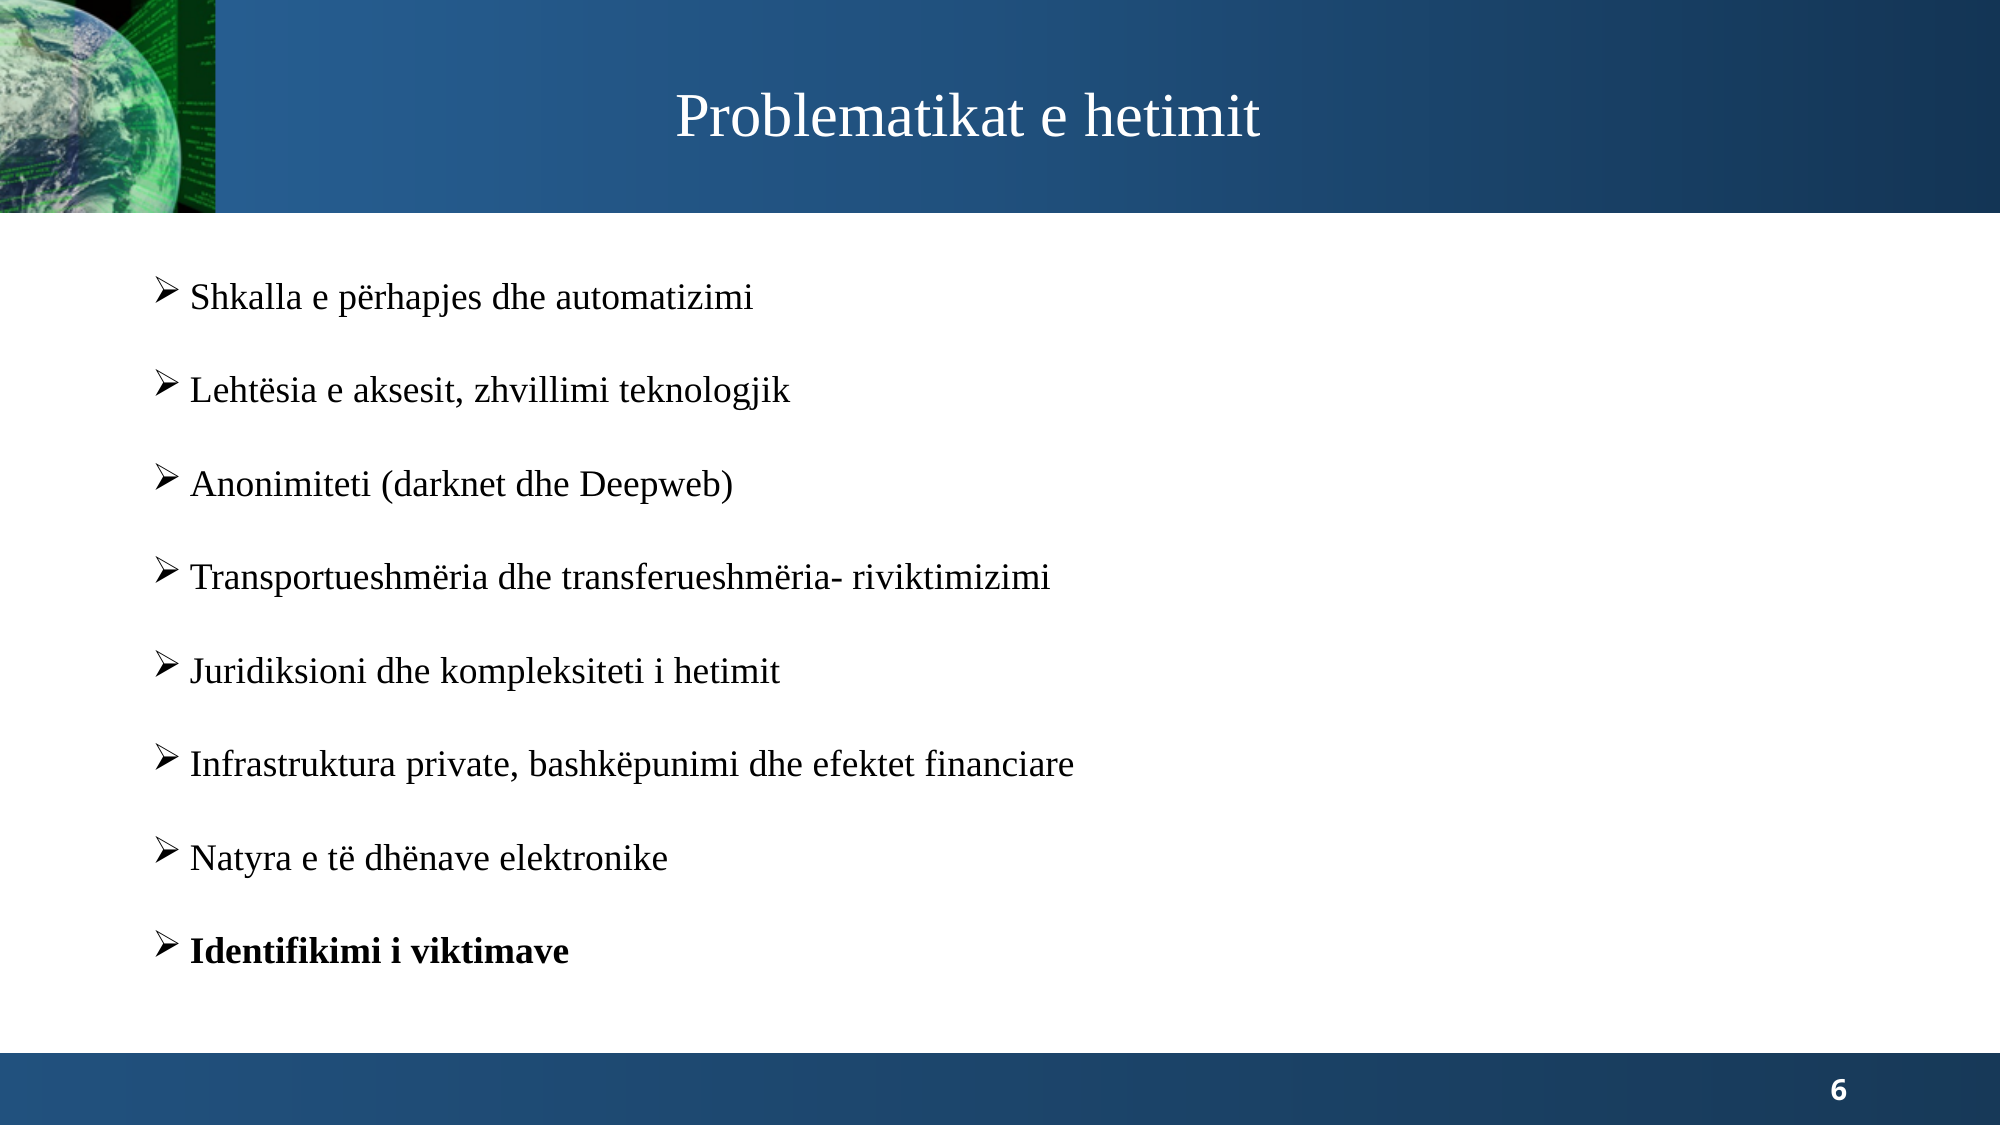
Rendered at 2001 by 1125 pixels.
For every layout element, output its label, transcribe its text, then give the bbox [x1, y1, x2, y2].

list Shkalla e përhapjes dhe automatizimi Lehtësia e aksesit, zhvillimi teknologjik Anonimiteti (darknet dhe Deepweb) Transportueshmëria dhe transferueshmëria- riviktimizimi Juridiksioni dhe kompleksiteti i hetimit Infrastruktura private, bashkëpunimi dhe efektet financiare Natyra e të dhënave elektronike Identifikimi i viktimave [137, 257, 1888, 1014]
picture [0, 0, 2000, 213]
slide_number 6 [1412, 1061, 1863, 1121]
text_box Problematikat e hetimit [435, 66, 1501, 156]
